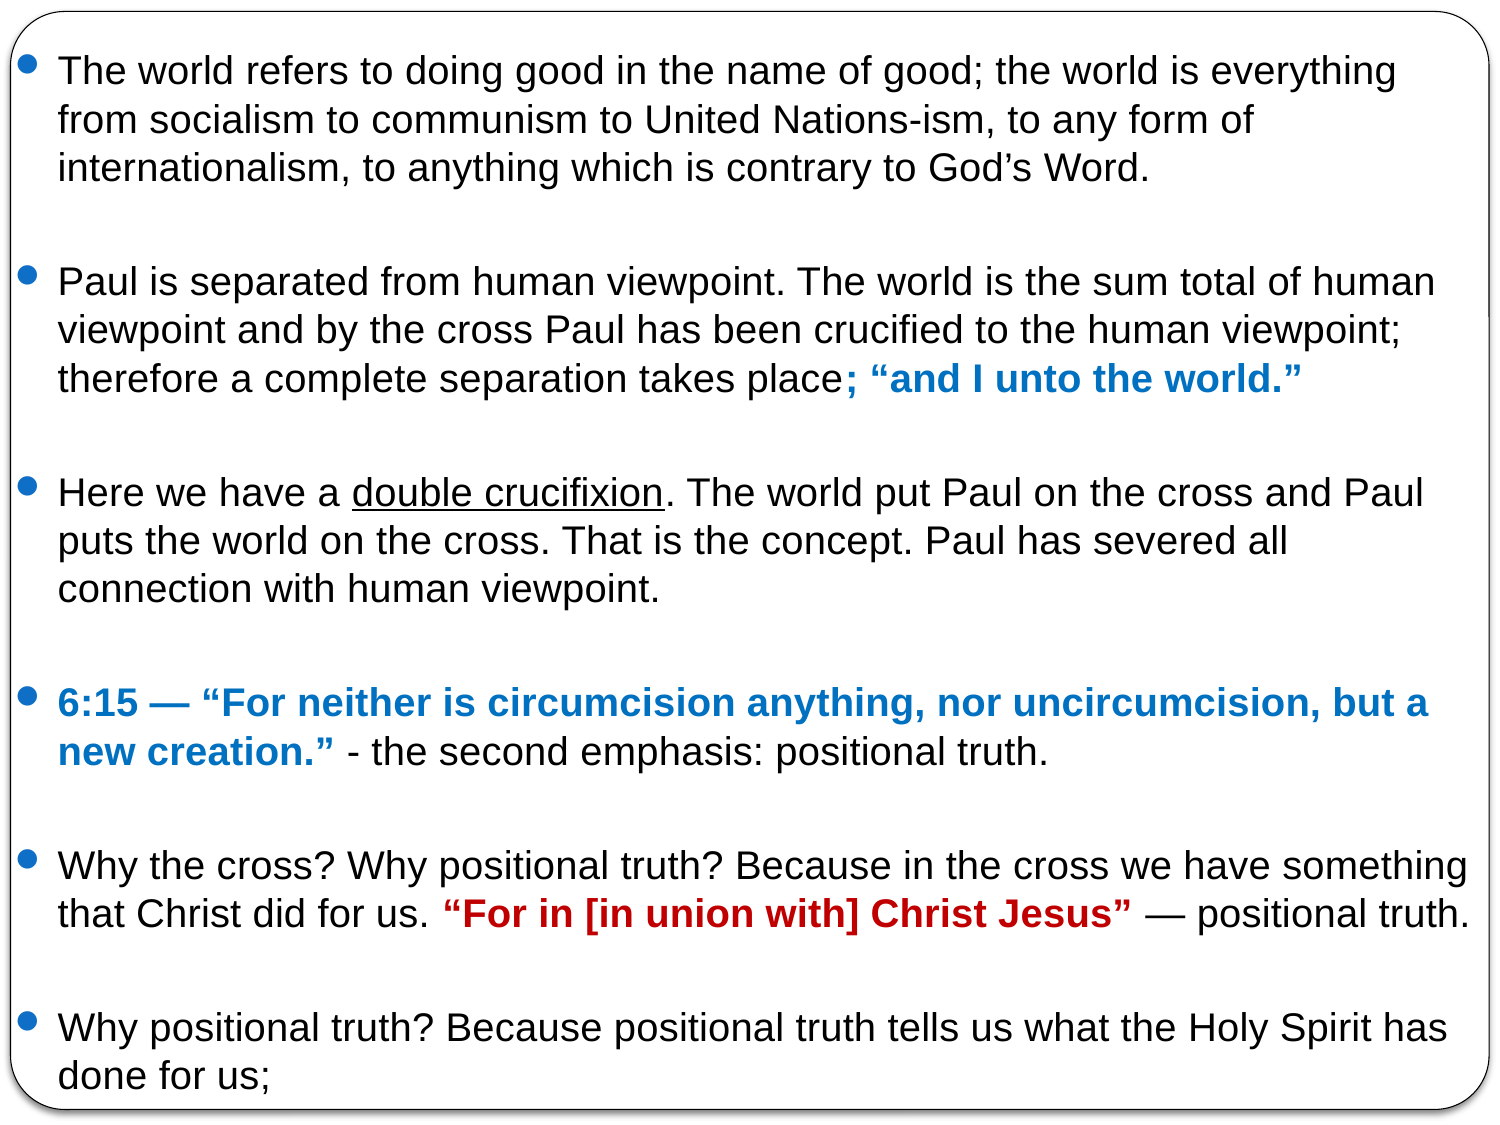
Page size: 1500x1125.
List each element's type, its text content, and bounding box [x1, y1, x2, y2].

list The world refers to doing good in the name of good; the world is everything from socialism to communism to United Nations-ism, to any form of internationalism, to anything which is contrary to God’s Word. Paul is separated from human viewpoint. The world is the sum total of human viewpoint and by the cross Paul has been crucified to the human viewpoint; therefore a complete separation takes place; “and I unto the world.” Here we have a double crucifixion. The world put Paul on the cross and Paul puts the world on the cross. That is the concept. Paul has severed all connection with human viewpoint. 6:15 — “For neither is circumcision anything, nor uncircumcision, but a new creation.” - the second emphasis: positional truth. Why the cross? Why positional truth? Because in the cross we have something that Christ did for us. “For in [in union with] Christ Jesus” — positional truth. Why positional truth? Because positional truth tells us what the Holy Spirit has done for us; [0, 37, 1500, 1125]
